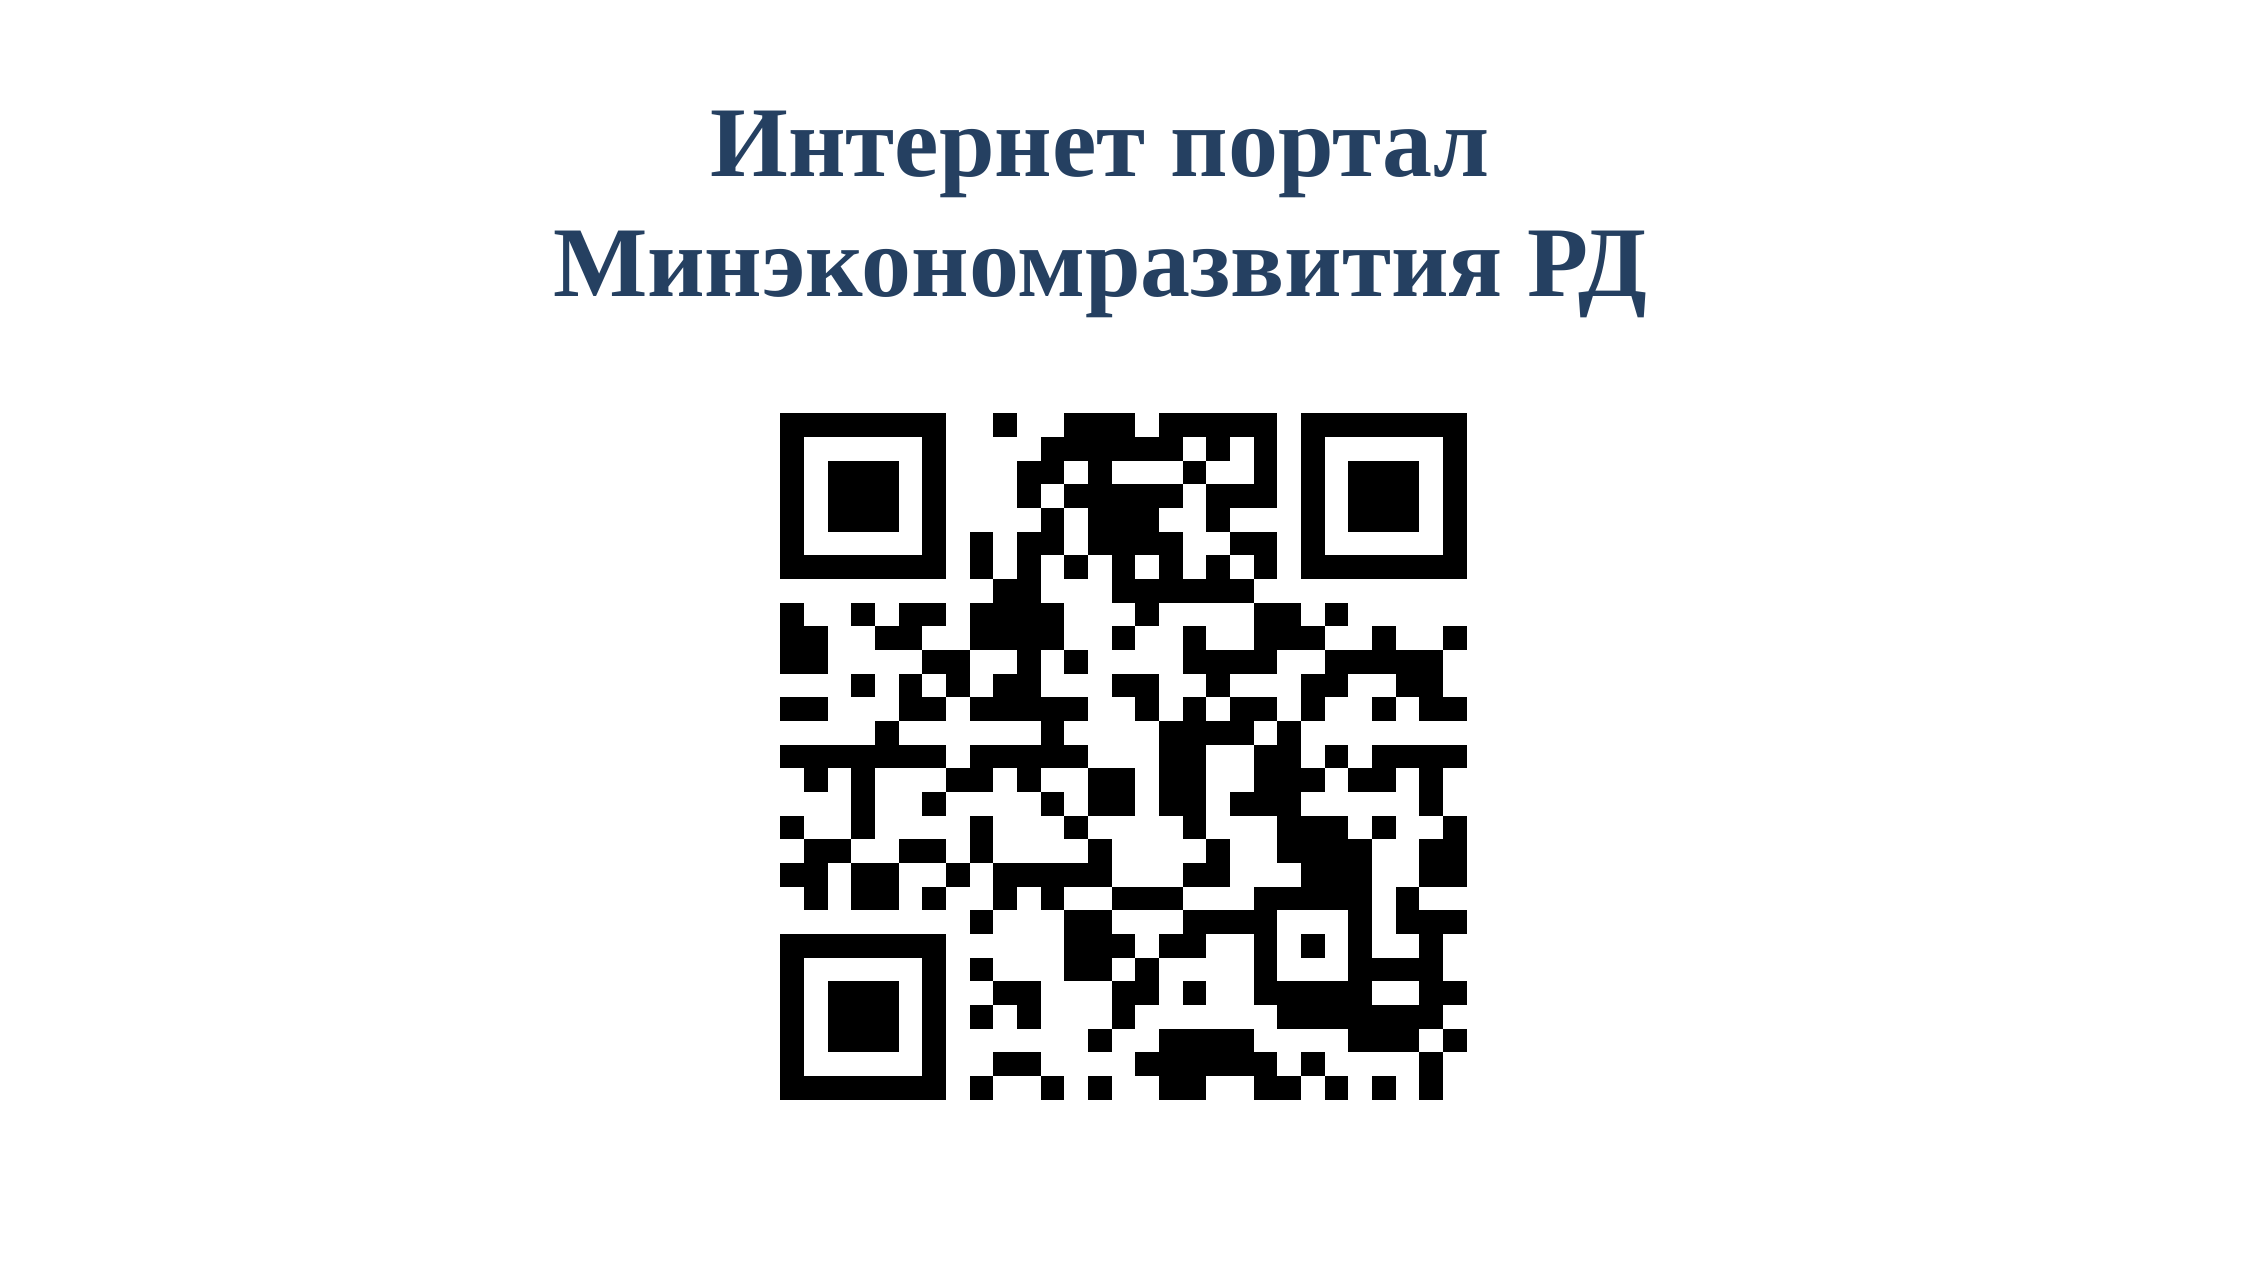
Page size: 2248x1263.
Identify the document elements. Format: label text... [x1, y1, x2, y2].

picture [686, 319, 1562, 1195]
title Интернет портал Минэкономразвития РД [462, 76, 1739, 319]
